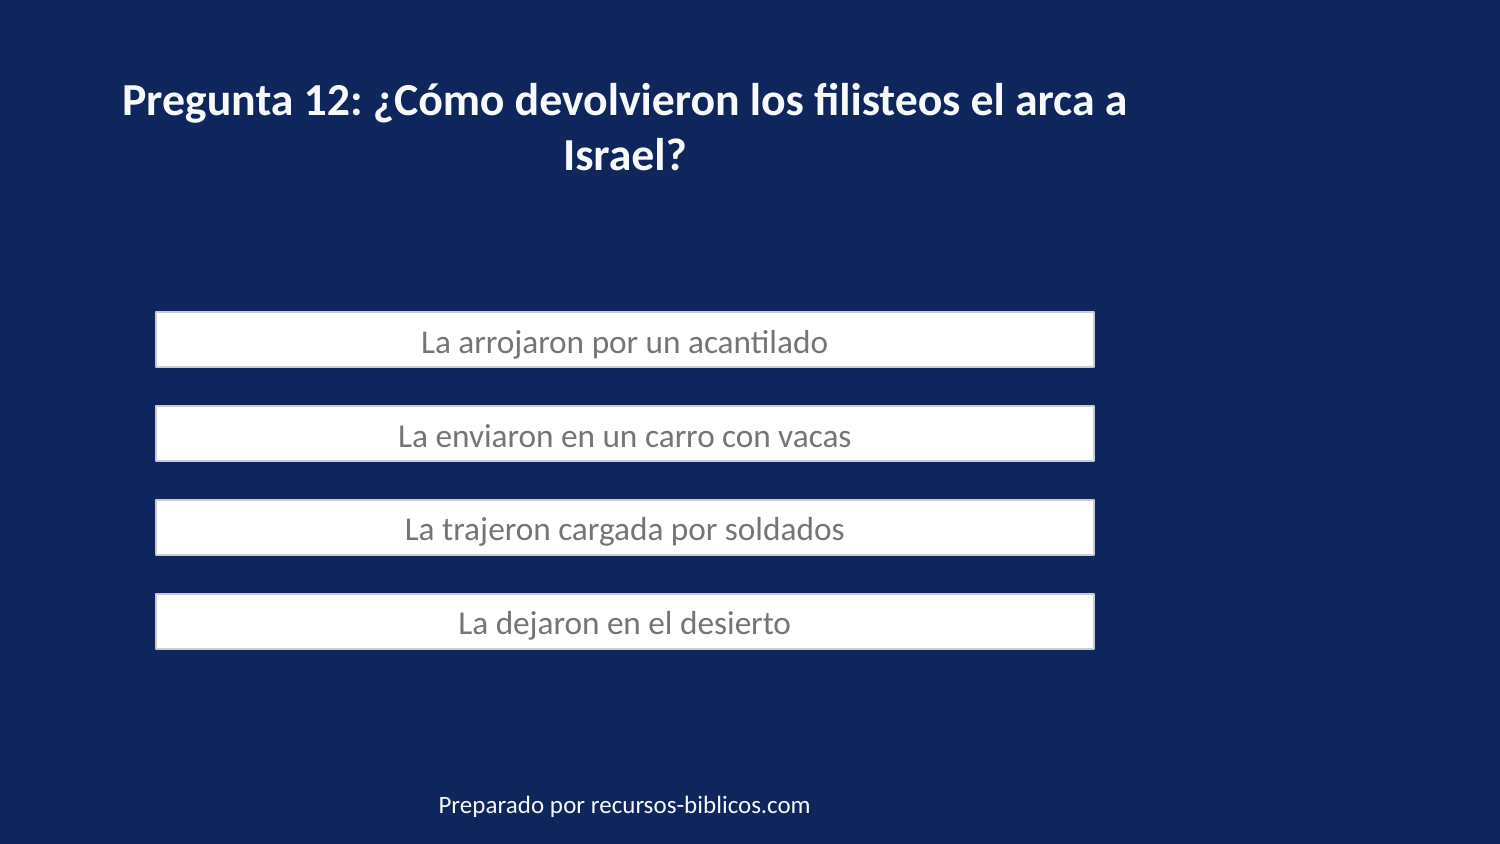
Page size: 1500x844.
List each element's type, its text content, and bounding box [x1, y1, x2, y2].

text_box Preparado por recursos-biblicos.com [78, 781, 1172, 827]
text_box La trajeron cargada por soldados [156, 499, 1094, 555]
text_box La enviaron en un carro con vacas [156, 406, 1094, 462]
text_box La dejaron en el desierto [156, 593, 1094, 649]
text_box La arrojaron por un acantilado [156, 312, 1094, 368]
text_box Pregunta 12: ¿Cómo devolvieron los filisteos el arca a Israel? [78, 62, 1172, 188]
